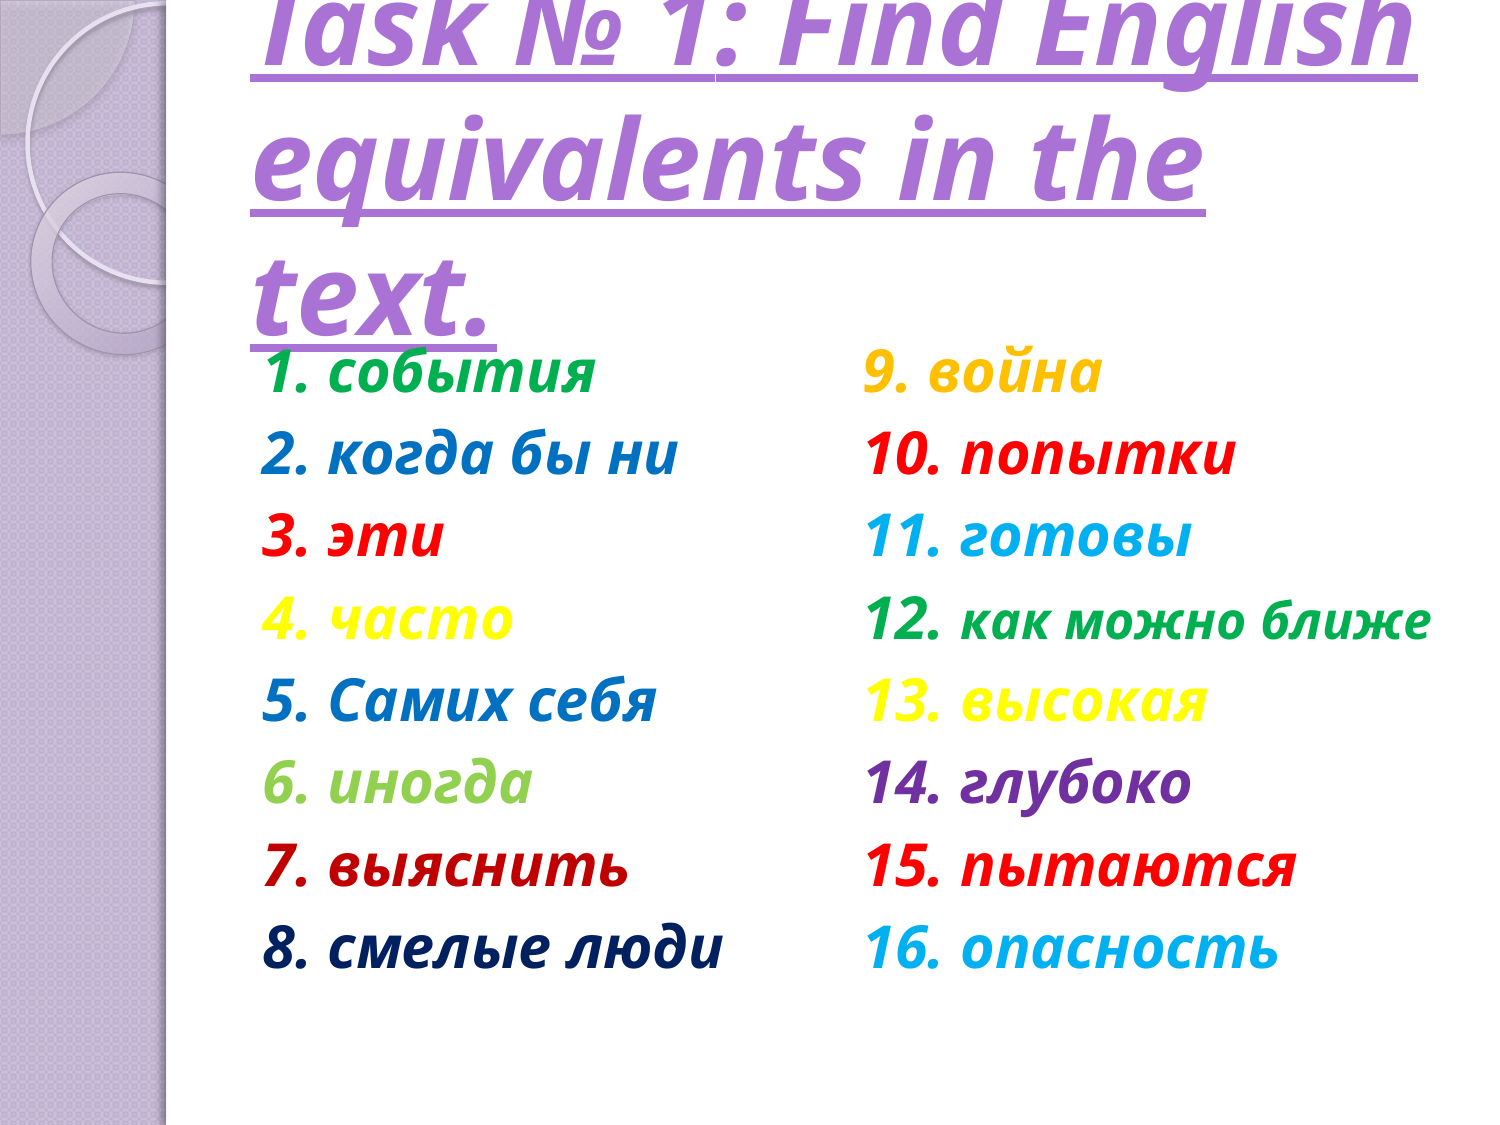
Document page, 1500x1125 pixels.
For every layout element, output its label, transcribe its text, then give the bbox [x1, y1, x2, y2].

title Task № 1: Find English equivalents in the text. [235, 45, 1466, 325]
list 1. события 2. когда бы ни 3. эти 4. часто 5. Самих себя 6. иногда 7. выяснить 8. смелые люди 9. война 10. попытки 11. готовы 12. как можно ближе 13. высокая 14. глубоко 15. пытаются 16. опасность [235, 325, 1466, 1035]
